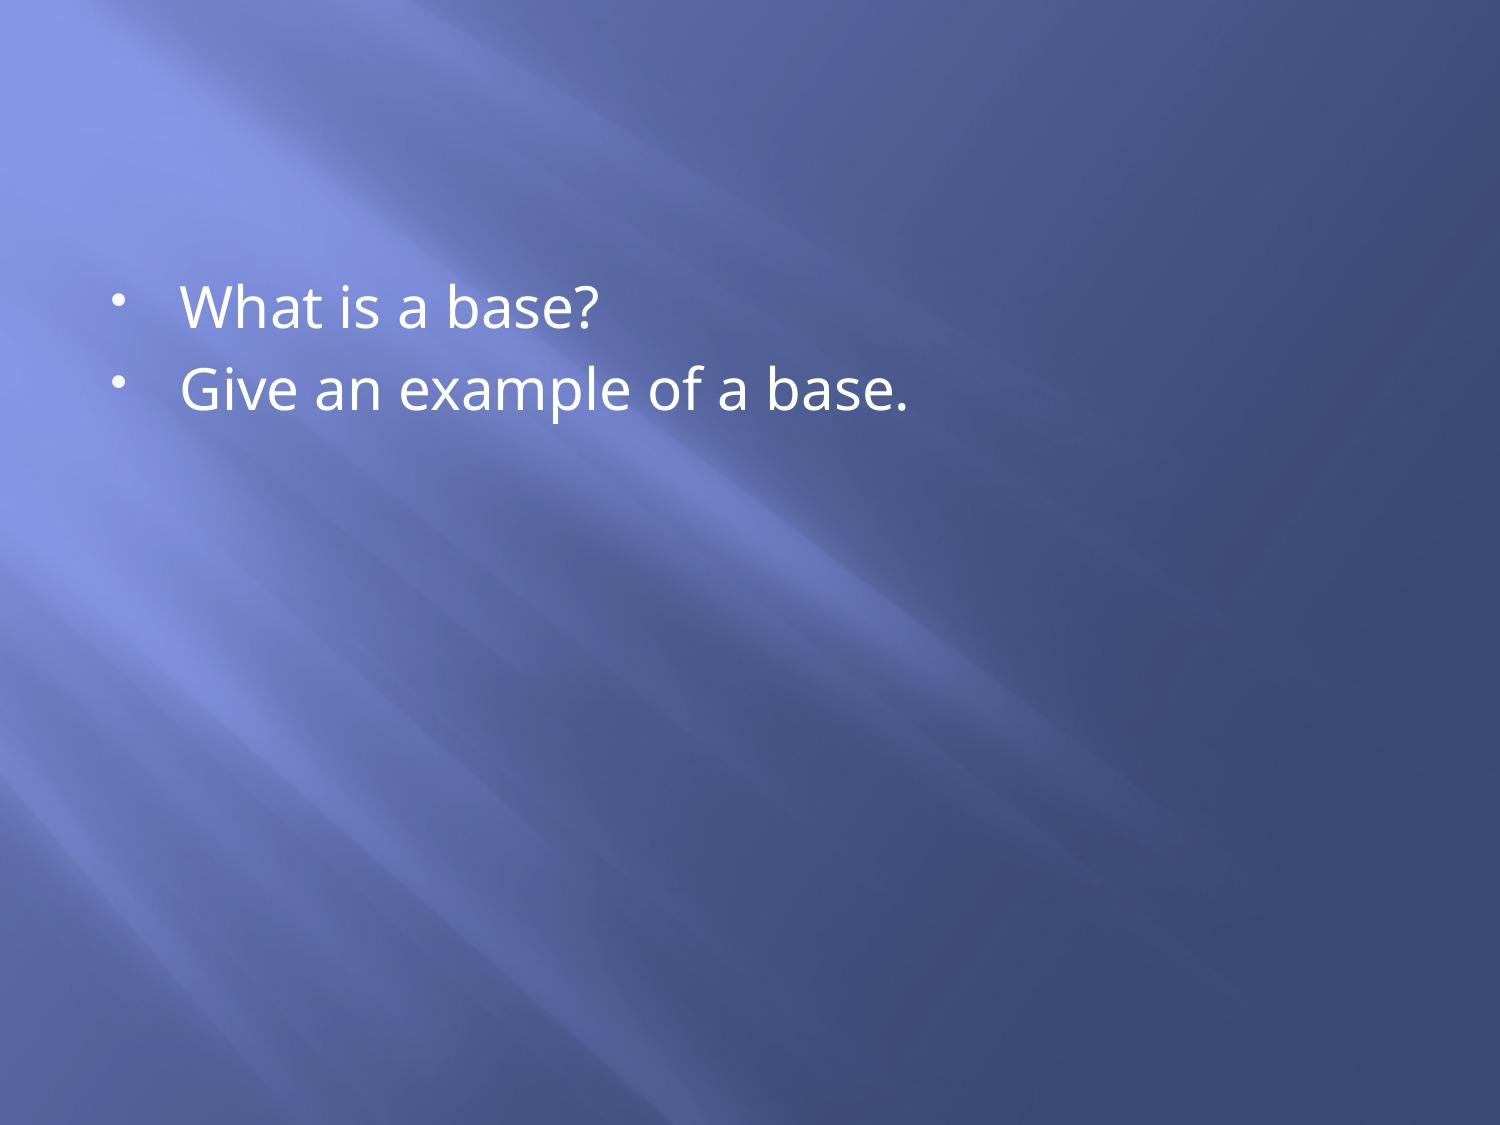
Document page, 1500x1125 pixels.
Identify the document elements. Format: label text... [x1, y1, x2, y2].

list What is a base? Give an example of a base. [75, 262, 1425, 1035]
